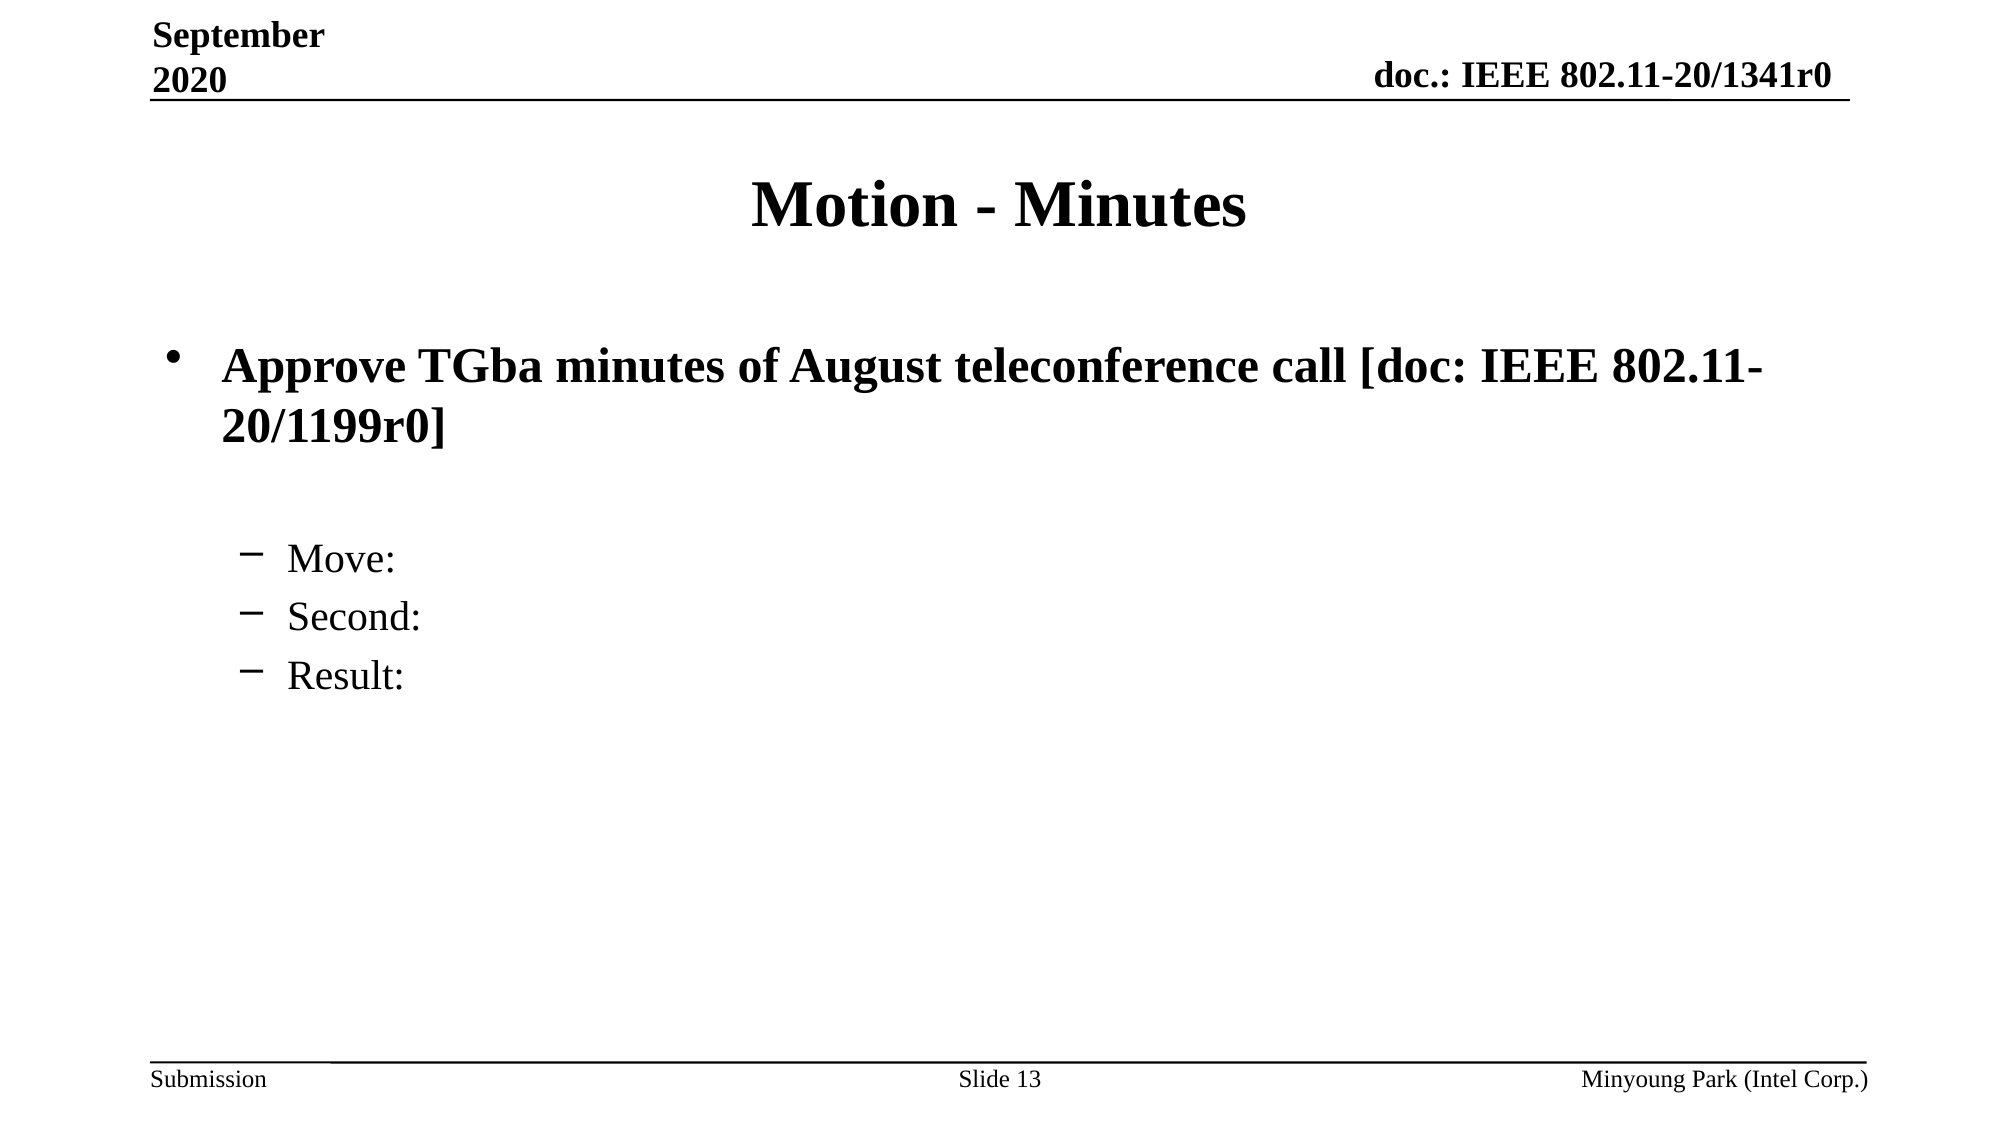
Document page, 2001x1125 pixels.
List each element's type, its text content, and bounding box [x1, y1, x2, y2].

title Motion - Minutes [150, 112, 1850, 288]
footer Minyoung Park (Intel Corp.) [1266, 1061, 1869, 1093]
slide_number Slide 13 [957, 1061, 1042, 1093]
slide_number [152, 54, 347, 101]
list Approve TGba minutes of August teleconference call [doc: IEEE 802.11-20/1199r0] Move: Second: Result: [150, 324, 1850, 1000]
